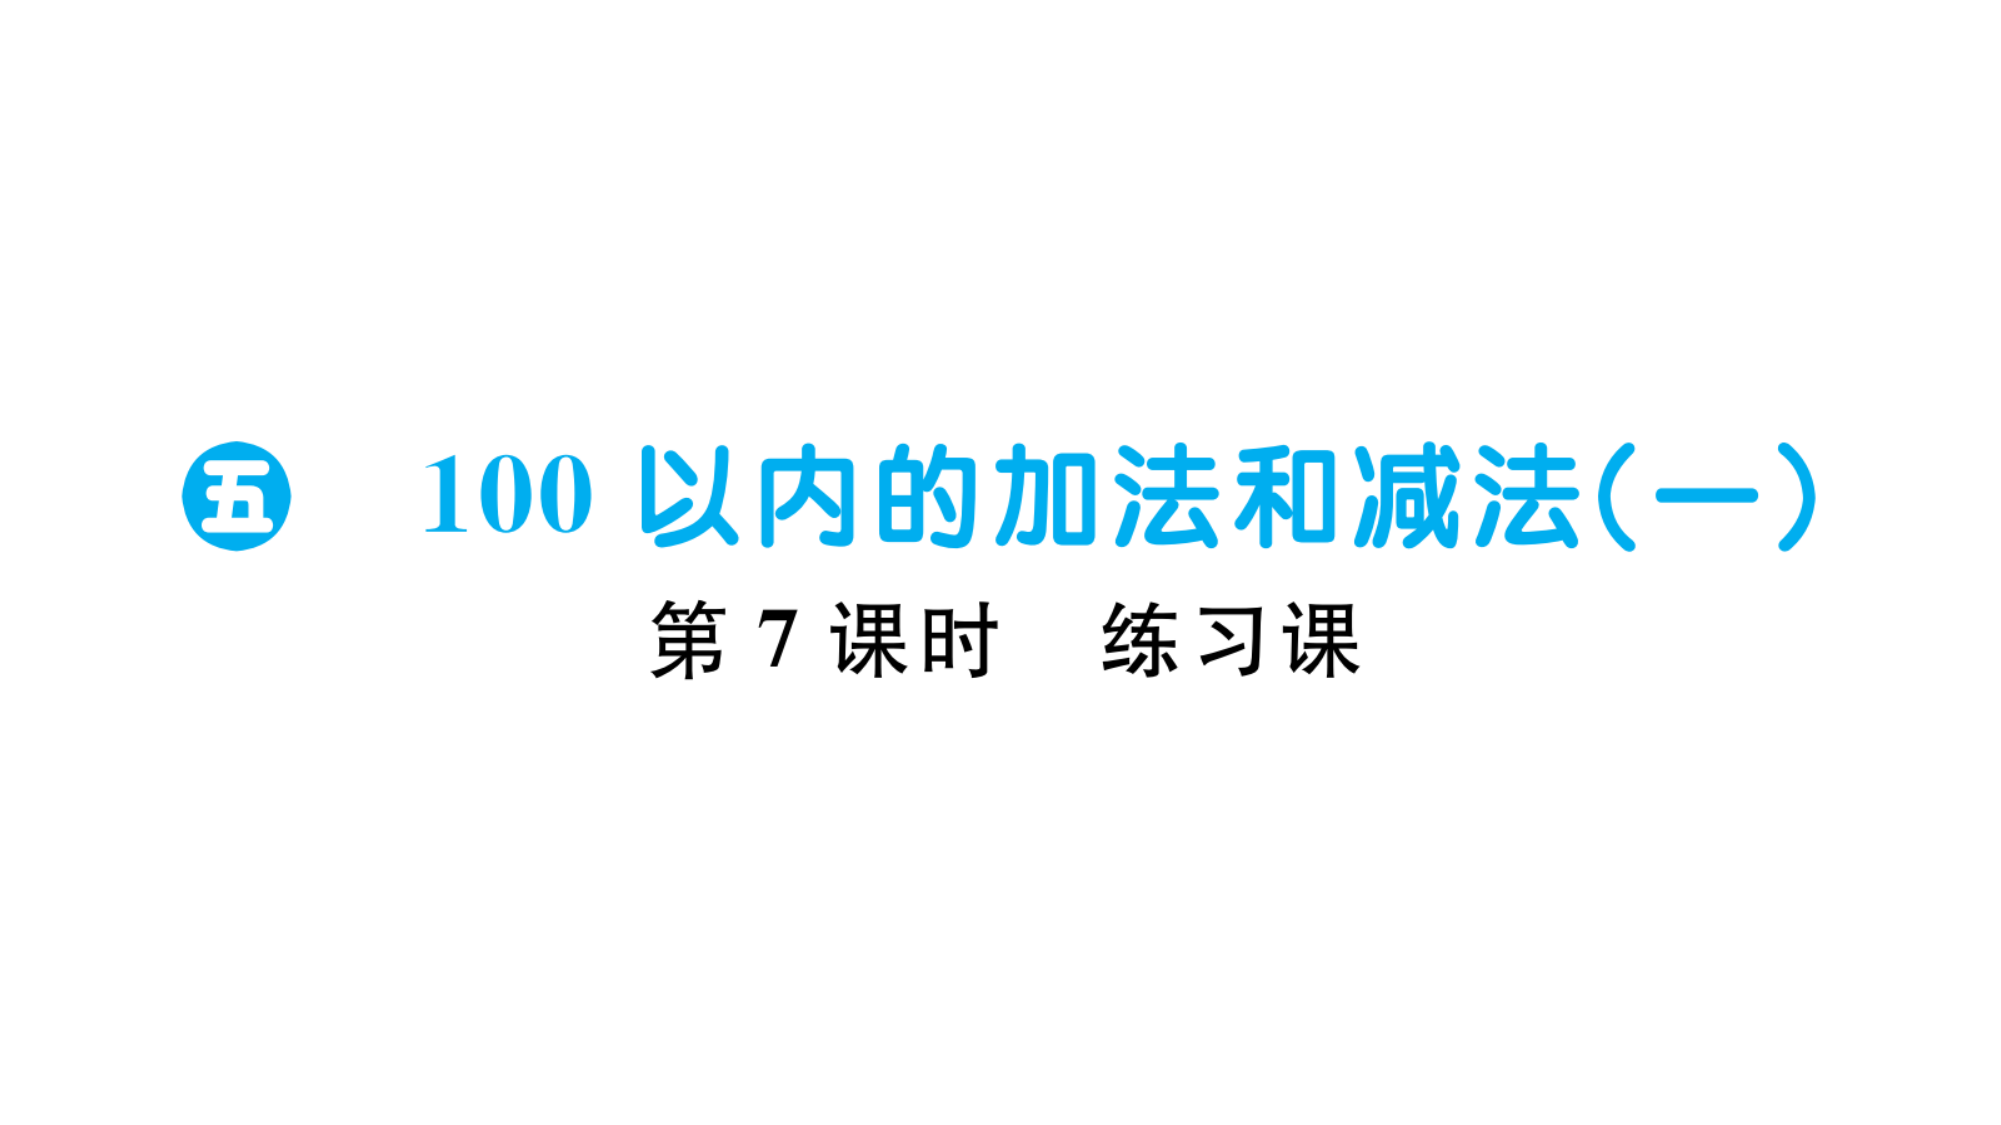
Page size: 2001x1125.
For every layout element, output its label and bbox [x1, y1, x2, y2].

picture [168, 420, 1832, 698]
